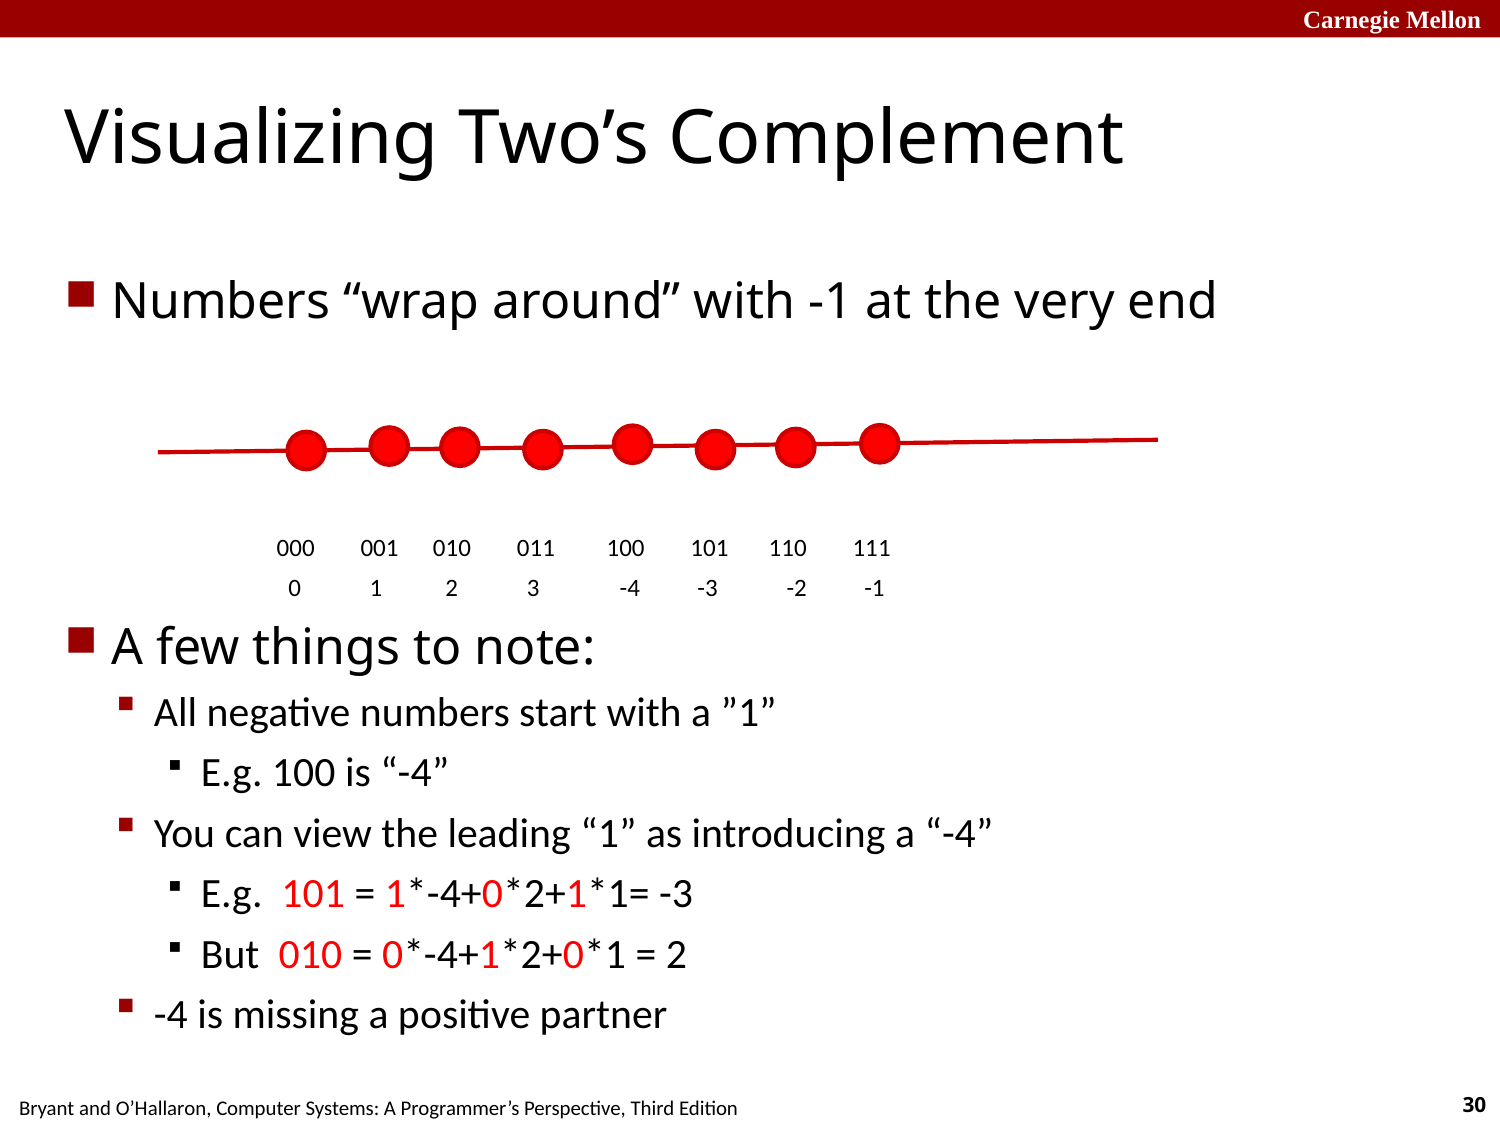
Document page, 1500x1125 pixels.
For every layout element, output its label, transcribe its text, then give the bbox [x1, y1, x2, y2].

text_box [781, 460, 810, 467]
title Visualizing Two’s Complement [58, 71, 1361, 197]
list Numbers “wrap around” with -1 at the very end 000 001 010 011 100 101 110 111 0 1 2 3 -4 -3 -2 -1 A few things to note: All negative numbers start with a ”1” E.g. 100 is “-4” You can view the leading “1” as introducing a “-4” E.g. 101 = 1*-4+0*2+1*1= -3 But 010 = 0*-4+1*2+0*1 = 2 -4 is missing a positive partner [62, 262, 1359, 947]
text_box [372, 427, 407, 438]
text_box [779, 428, 812, 438]
text_box [290, 460, 323, 470]
text_box [446, 460, 474, 467]
text_box [376, 460, 402, 465]
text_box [157, 439, 1159, 453]
text_box [443, 428, 477, 438]
text_box [527, 460, 559, 469]
text_box [700, 430, 731, 438]
text_box [292, 431, 321, 438]
text_box [862, 425, 898, 438]
text_box [528, 430, 558, 438]
text_box [700, 460, 731, 469]
text_box [615, 425, 651, 438]
